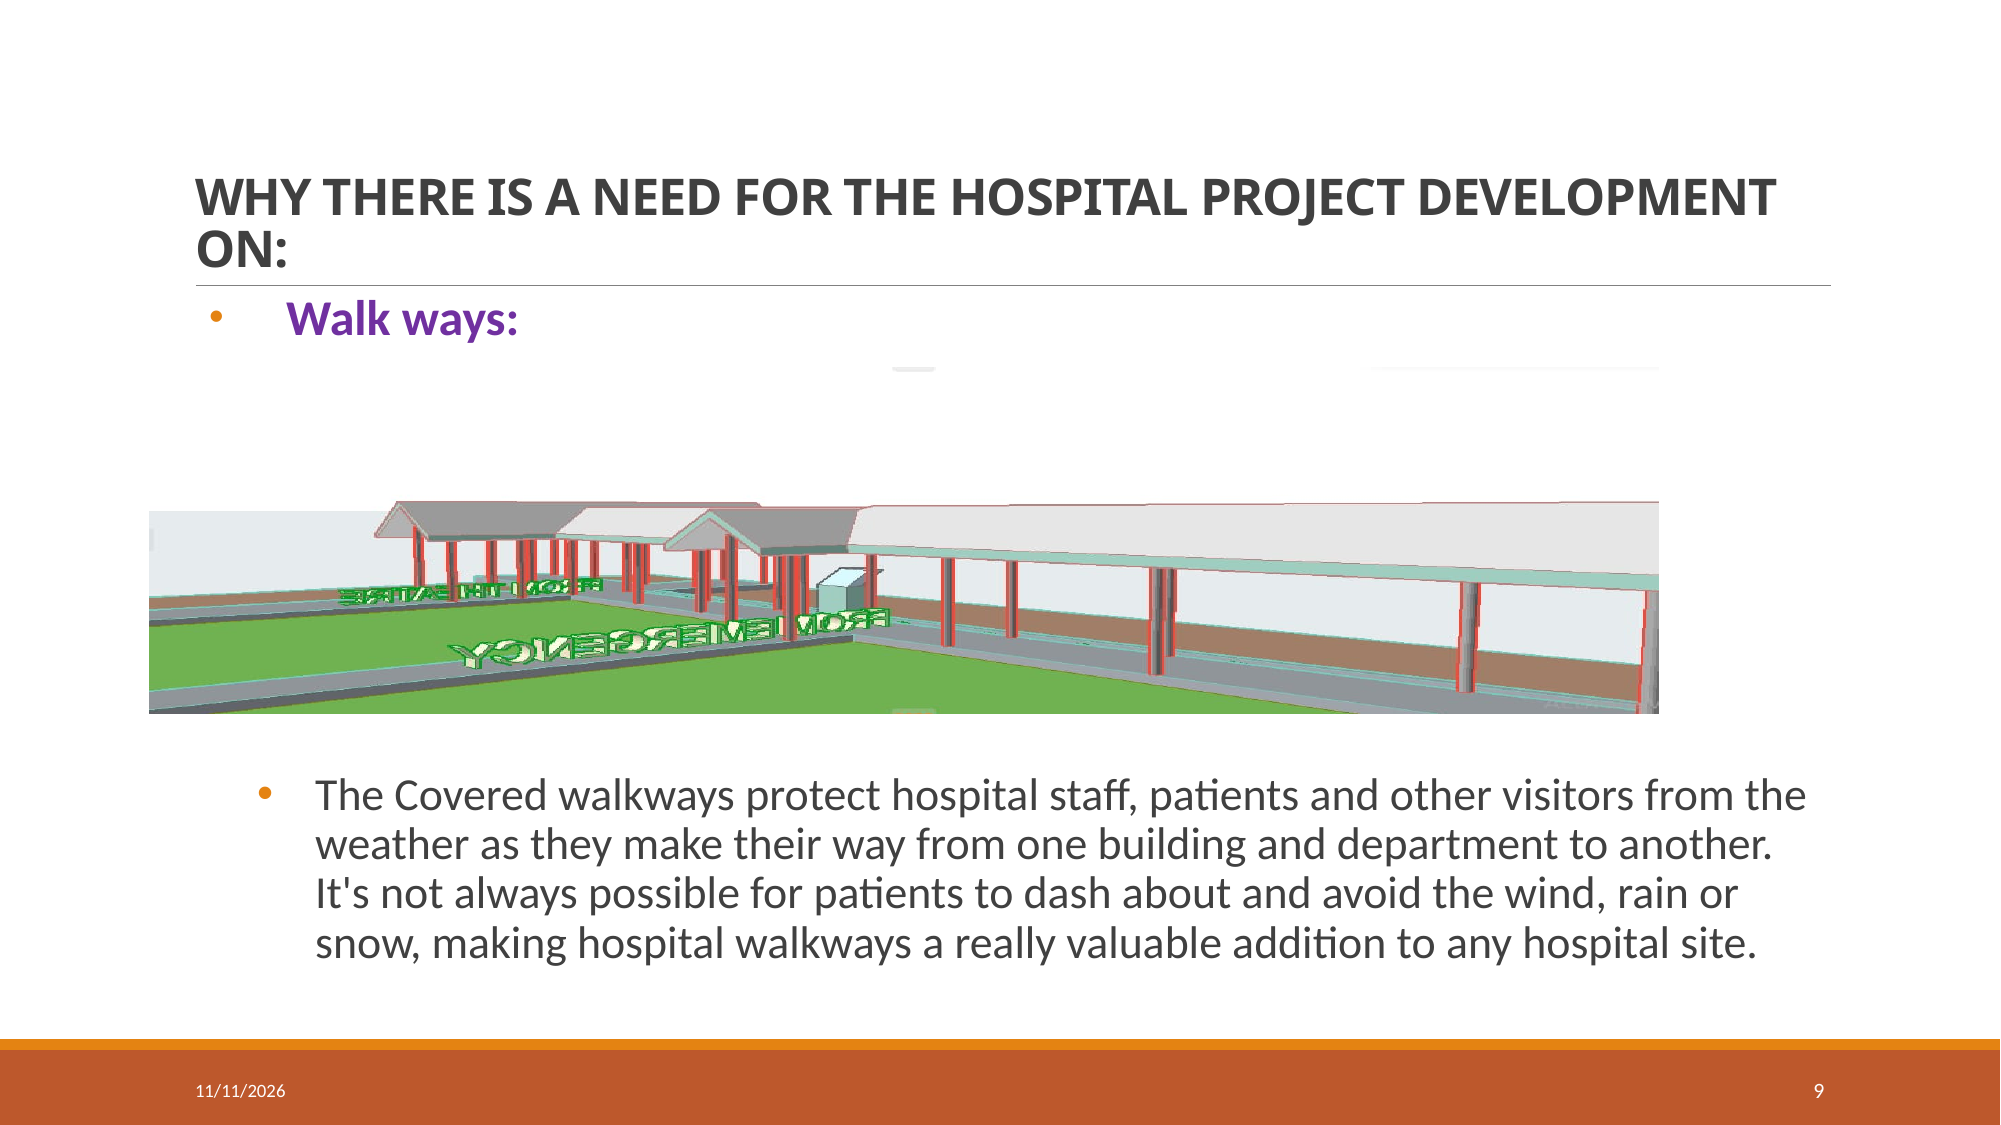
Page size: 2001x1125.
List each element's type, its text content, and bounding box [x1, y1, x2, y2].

list Walk ways: The Covered walkways protect hospital staff, patients and other visitors from the weather as they make their way from one building and department to another. It's not always possible for patients to dash about and avoid the wind, rain or snow, making hospital walkways a really valuable addition to any hospital site. [180, 285, 1830, 1039]
slide_number 9 [1624, 1059, 1840, 1120]
picture [148, 367, 1659, 715]
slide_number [180, 1059, 586, 1120]
title WHY THERE IS A NEED FOR THE HOSPITAL PROJECT DEVELOPMENT ON: [180, 165, 1830, 285]
